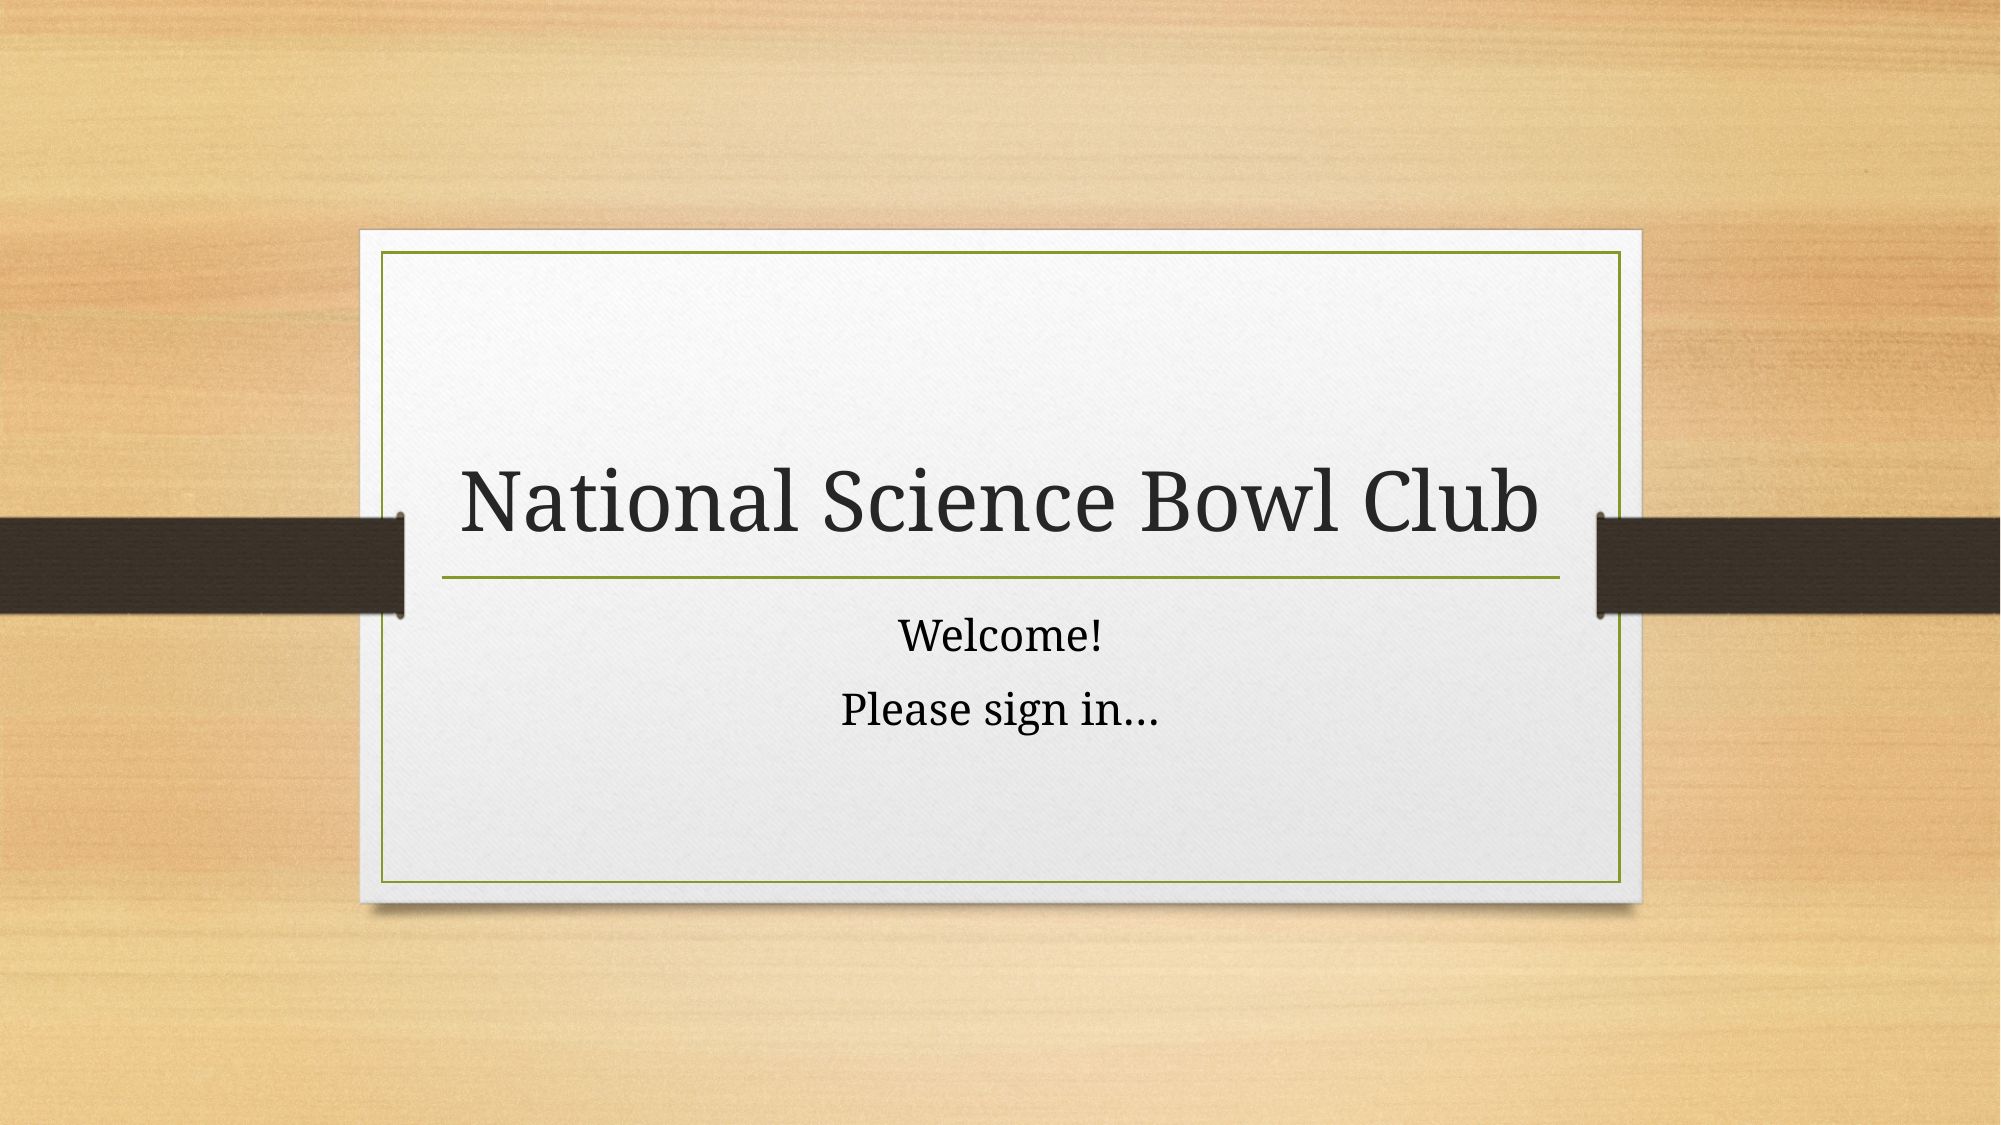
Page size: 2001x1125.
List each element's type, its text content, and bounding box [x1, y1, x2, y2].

title National Science Bowl Club [441, 306, 1560, 556]
subtitle Welcome! Please sign in… [441, 600, 1560, 817]
picture [0, 0, 2001, 1125]
